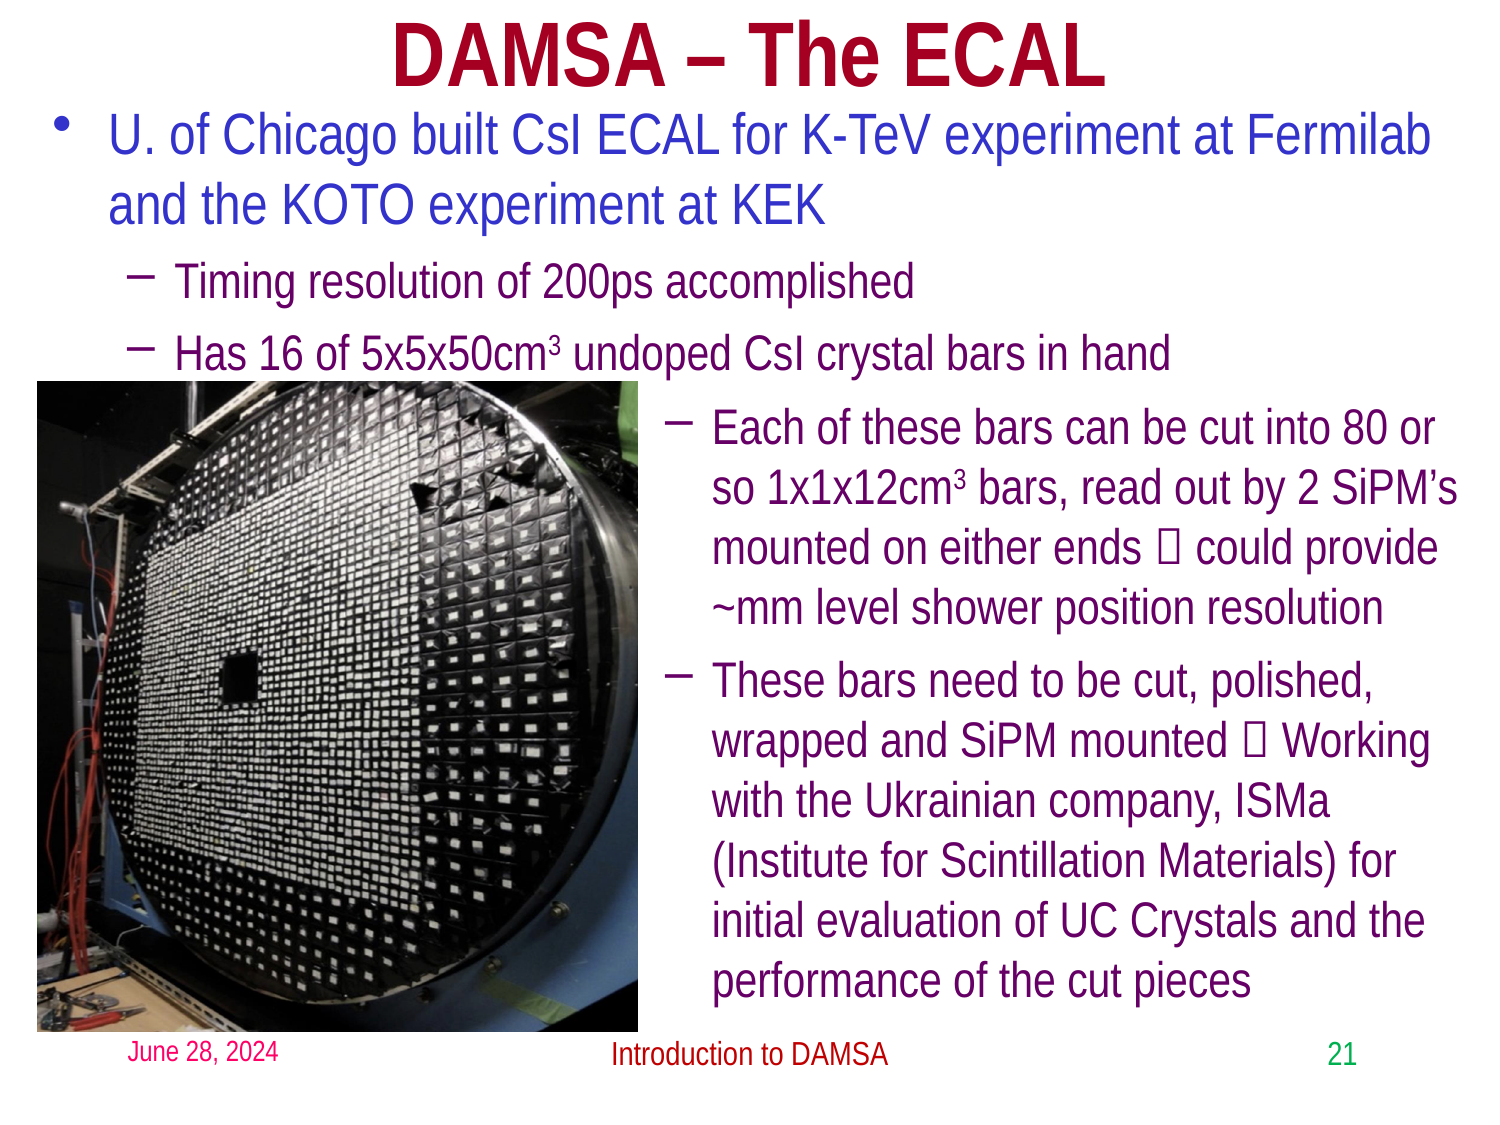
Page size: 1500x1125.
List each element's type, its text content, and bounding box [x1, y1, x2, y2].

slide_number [112, 1040, 425, 1100]
list U. of Chicago built CsI ECAL for K-TeV experiment at Fermilab and the KOTO experiment at KEK Timing resolution of 200ps accomplished Has 16 of 5x5x50cm3 undoped CsI crystal bars in hand [37, 88, 1476, 387]
title DAMSA – The ECAL [87, 0, 1413, 88]
text_box Each of these bars can be cut into 80 or so 1x1x12cm3 bars, read out by 2 SiPM’s mounted on either ends  could provide ~mm level shower position resolution These bars need to be cut, polished, wrapped and SiPM mounted  Working with the Ukrainian company, ISMa (Institute for Scintillation Materials) for initial evaluation of UC Crystals and the performance of the cut pieces [641, 387, 1500, 1000]
slide_number 21 [1312, 1025, 1388, 1100]
picture [37, 381, 638, 1033]
footer Introduction to DAMSA [512, 1025, 988, 1100]
